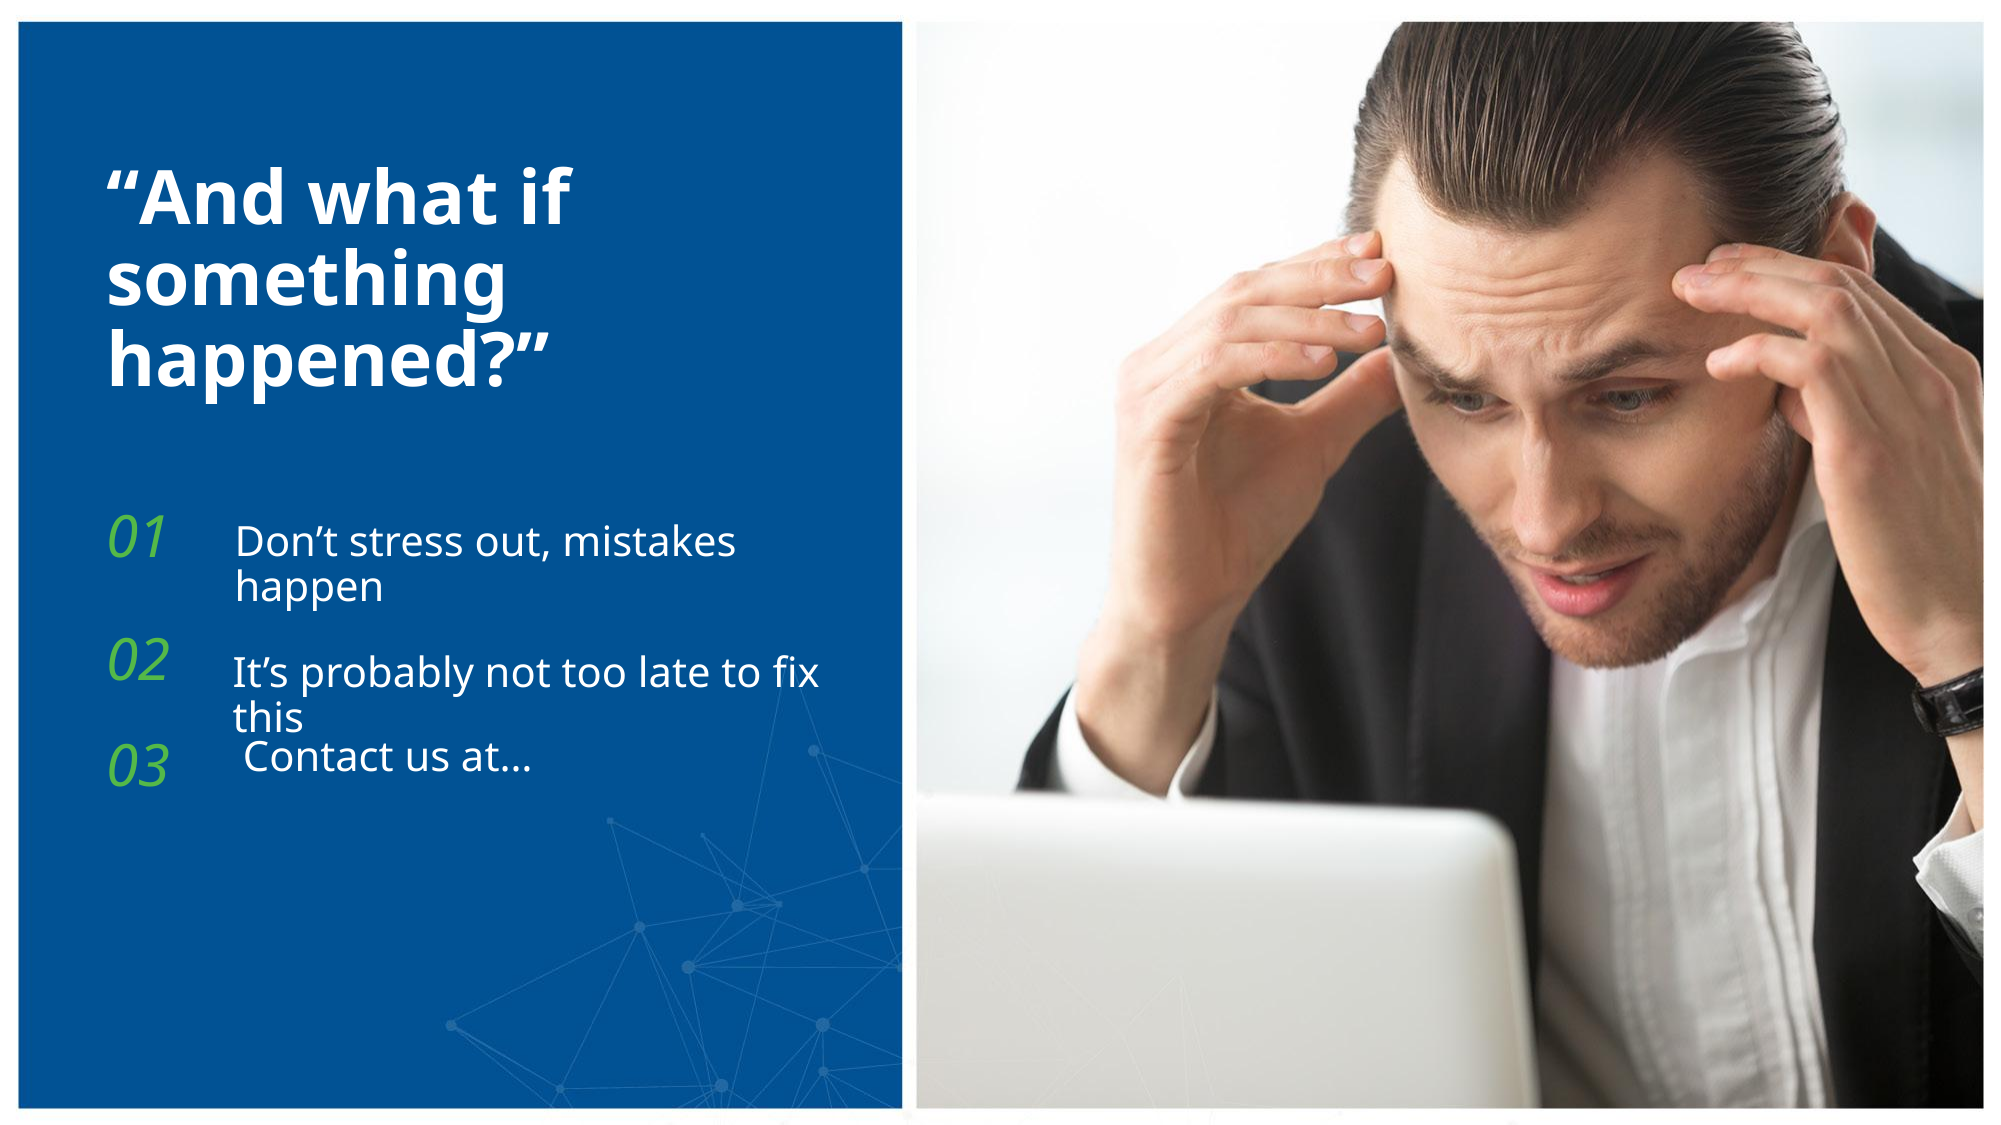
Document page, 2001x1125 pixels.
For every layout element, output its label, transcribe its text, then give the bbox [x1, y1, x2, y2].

picture [0, 0, 2001, 1125]
text_box 02 [91, 622, 272, 701]
text_box It’s probably not too late to fix this [217, 644, 875, 705]
list Don’t stress out, mistakes happen [272, 512, 849, 574]
text_box 01 [91, 499, 272, 579]
text_box 03 [91, 728, 272, 807]
text_box Contact us at… [272, 728, 814, 789]
title “And what if something happened?” [91, 152, 894, 350]
